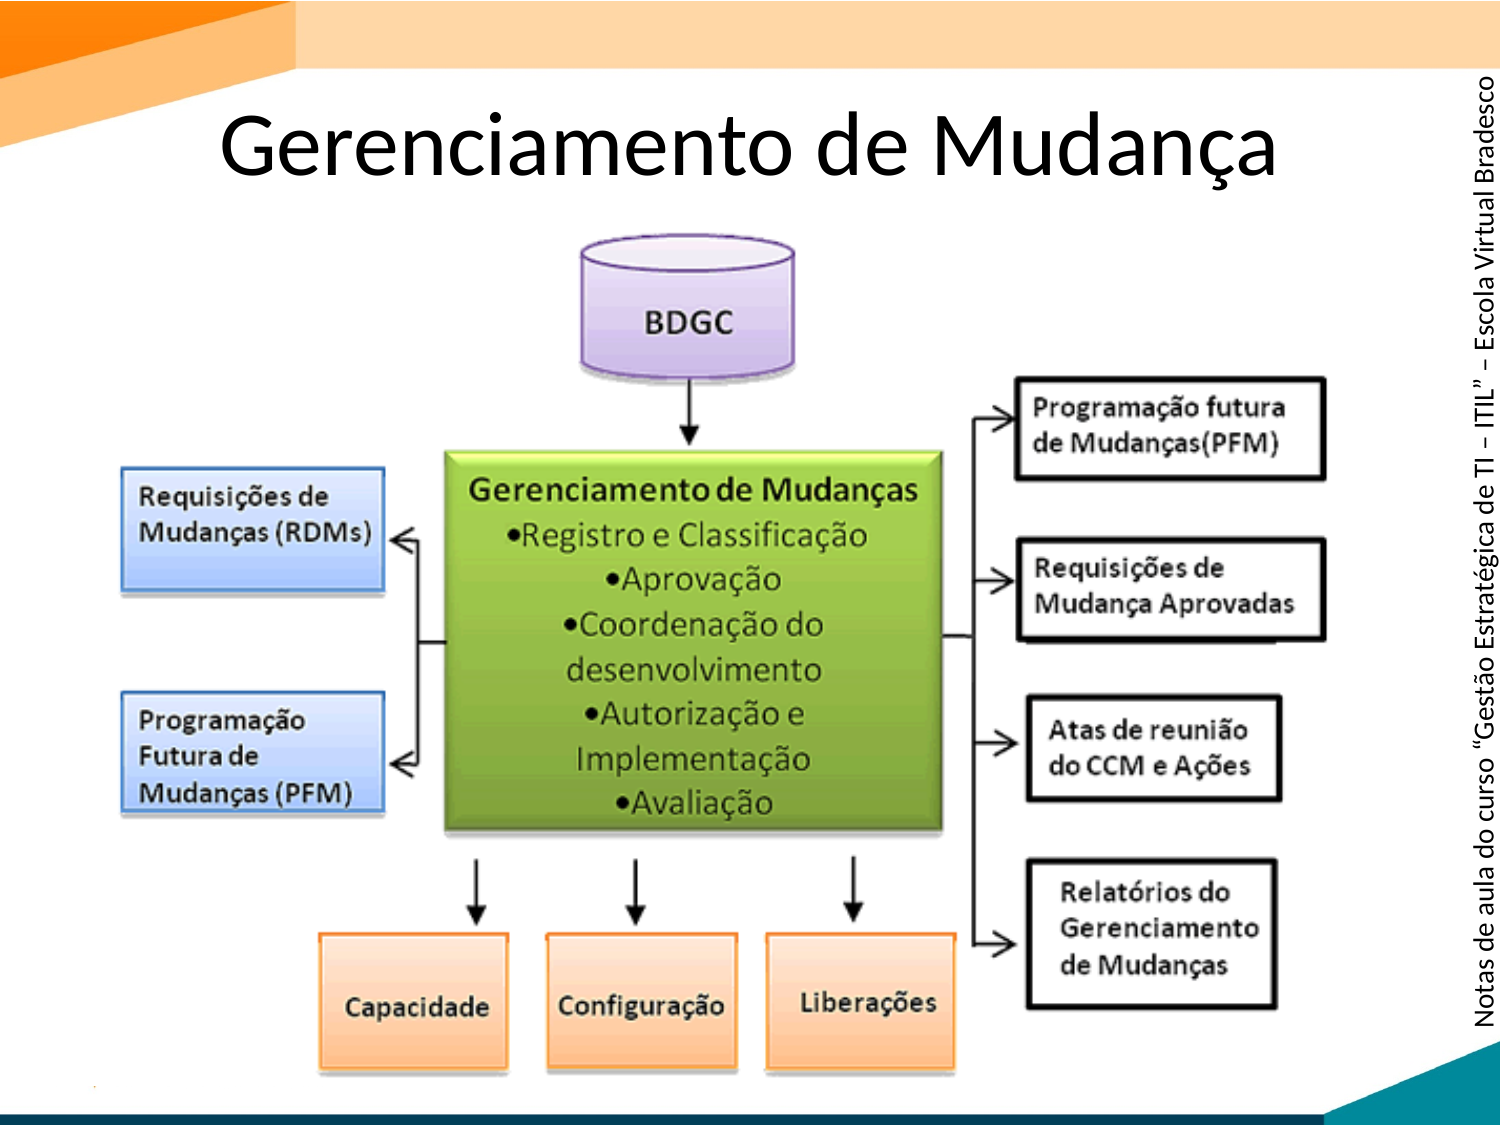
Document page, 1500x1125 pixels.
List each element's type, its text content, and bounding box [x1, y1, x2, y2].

title Gerenciamento de Mudança [75, 45, 1425, 233]
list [14, 195, 1365, 1086]
text_box Notas de aula do curso “Gestão Estratégica de TI – ITIL” – Escola Virtual Bradesco [1457, 50, 1500, 1044]
picture [0, 1, 1500, 1125]
